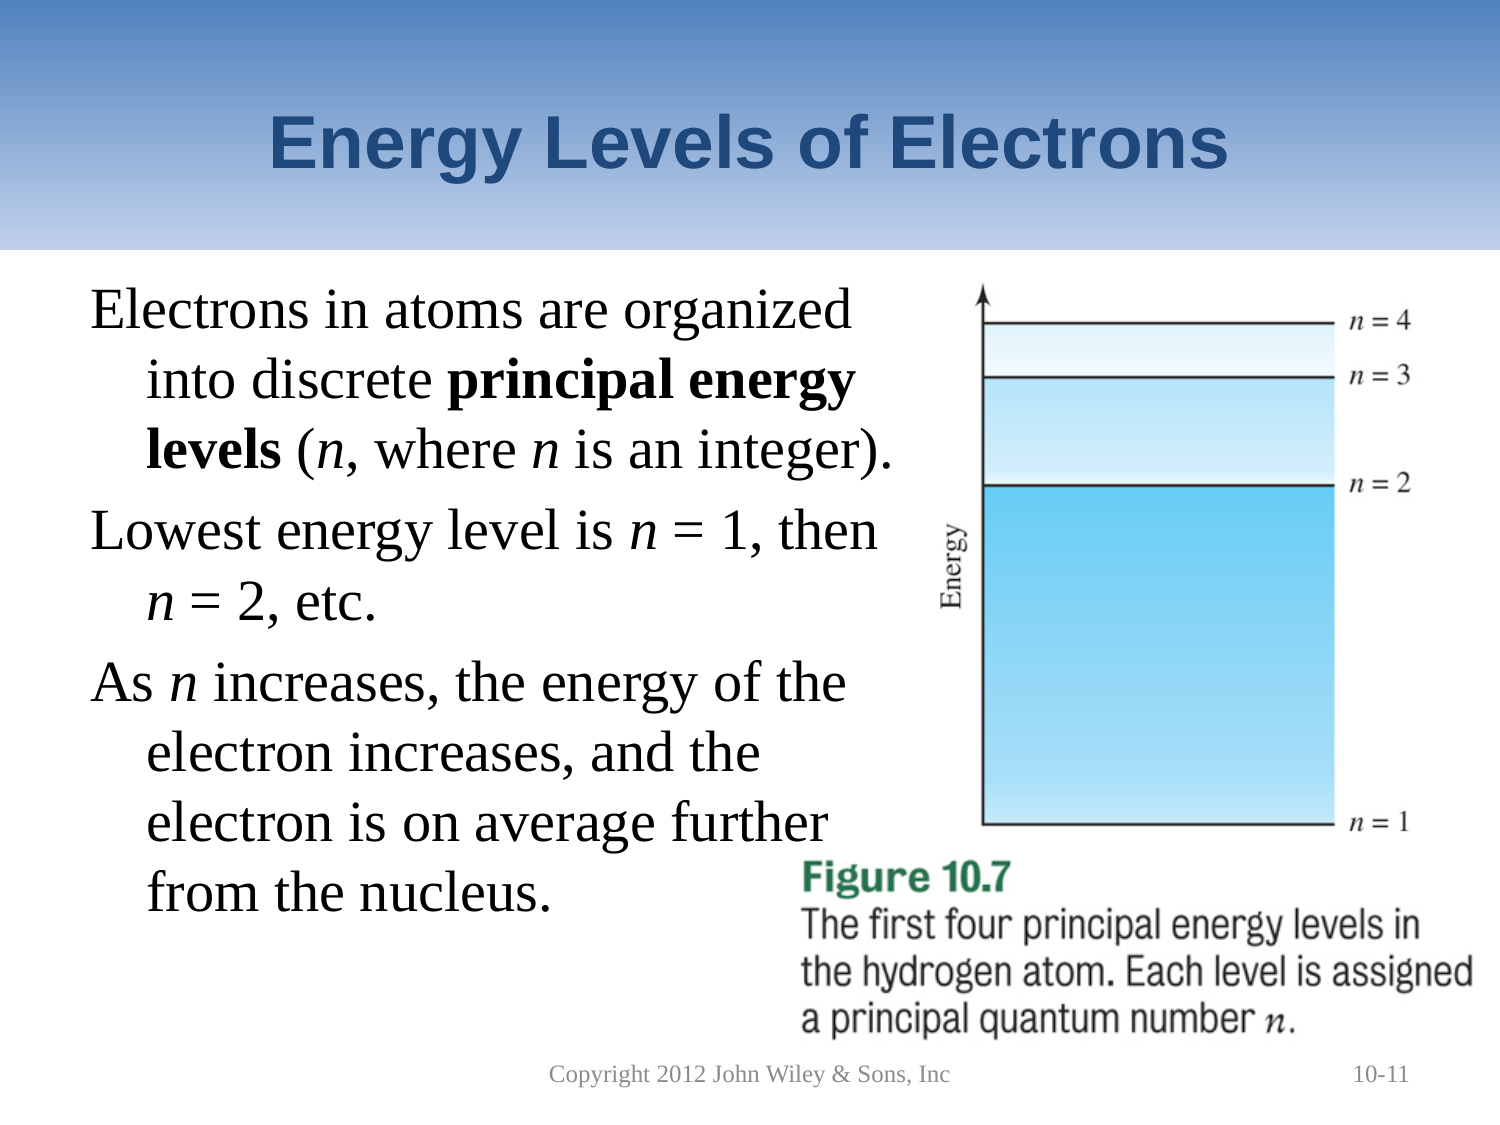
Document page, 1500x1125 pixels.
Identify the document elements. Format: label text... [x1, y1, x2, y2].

title Energy Levels of Electrons [74, 44, 1426, 233]
picture [795, 278, 1488, 1056]
list Electrons in atoms are organized into discrete principal energy levels (n, where n is an integer). Lowest energy level is n = 1, then n = 2, etc. As n increases, the energy of the electron increases, and the electron is on average further from the nucleus. [74, 262, 913, 1006]
slide_number 10-11 [1074, 1064, 1425, 1103]
footer Copyright 2012 John Wiley & Sons, Inc [512, 1042, 988, 1103]
